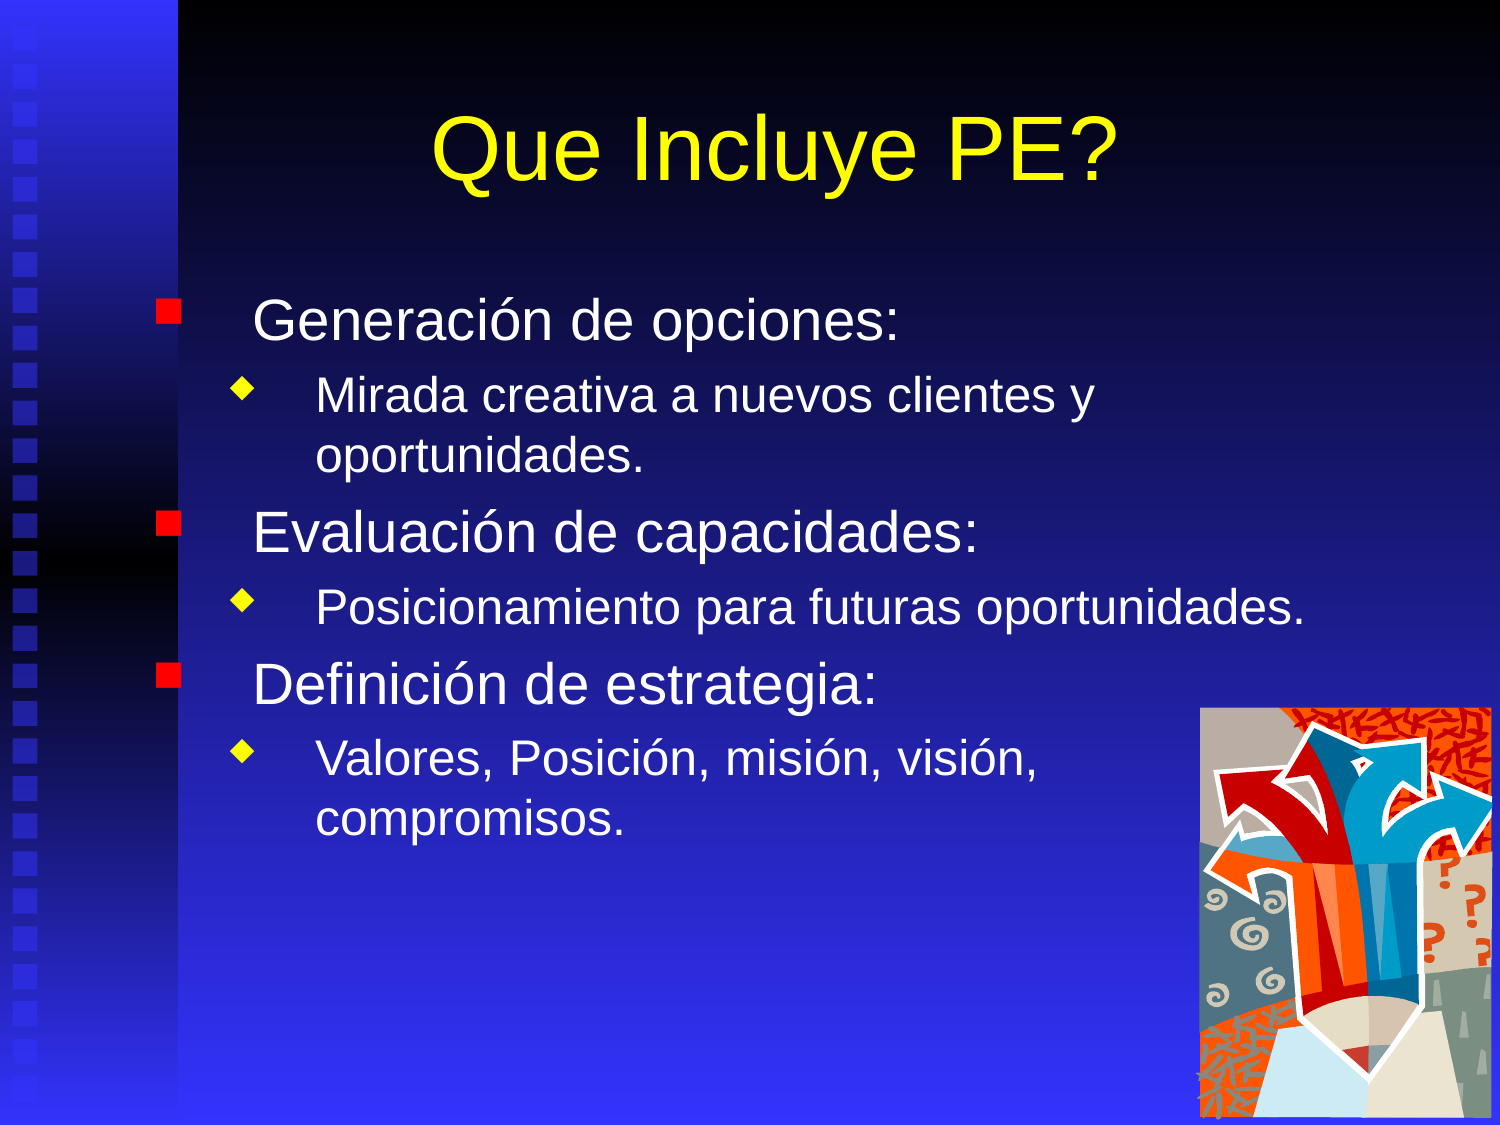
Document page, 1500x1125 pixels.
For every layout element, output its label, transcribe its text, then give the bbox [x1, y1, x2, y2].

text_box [1195, 702, 1500, 1125]
list Generación de opciones: Mirada creativa a nuevos clientes y oportunidades. Evaluación de capacidades: Posicionamiento para futuras oportunidades. Definición de estrategia: Valores, Posición, misión, visión, compromisos. [137, 274, 1376, 951]
title Que Incluye PE? [0, 49, 1500, 238]
